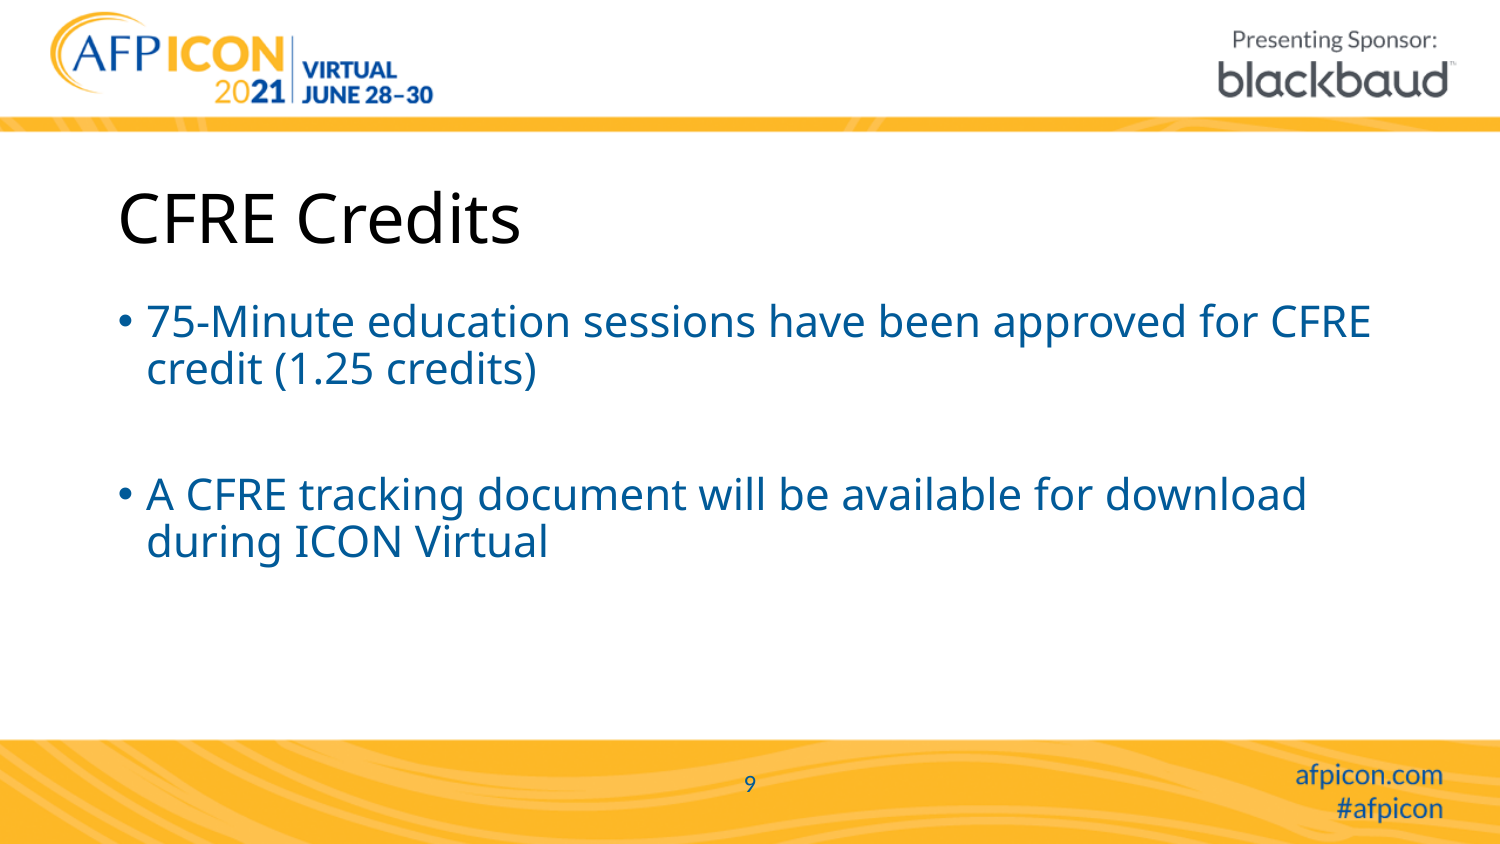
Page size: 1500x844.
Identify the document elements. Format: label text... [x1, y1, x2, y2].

picture [0, 0, 1500, 844]
slide_number 9 [581, 759, 919, 805]
title CFRE Credits [103, 177, 1397, 266]
list 75-Minute education sessions have been approved for CFRE credit (1.25 credits) A CFRE tracking document will be available for download during ICON Virtual [103, 291, 1397, 698]
